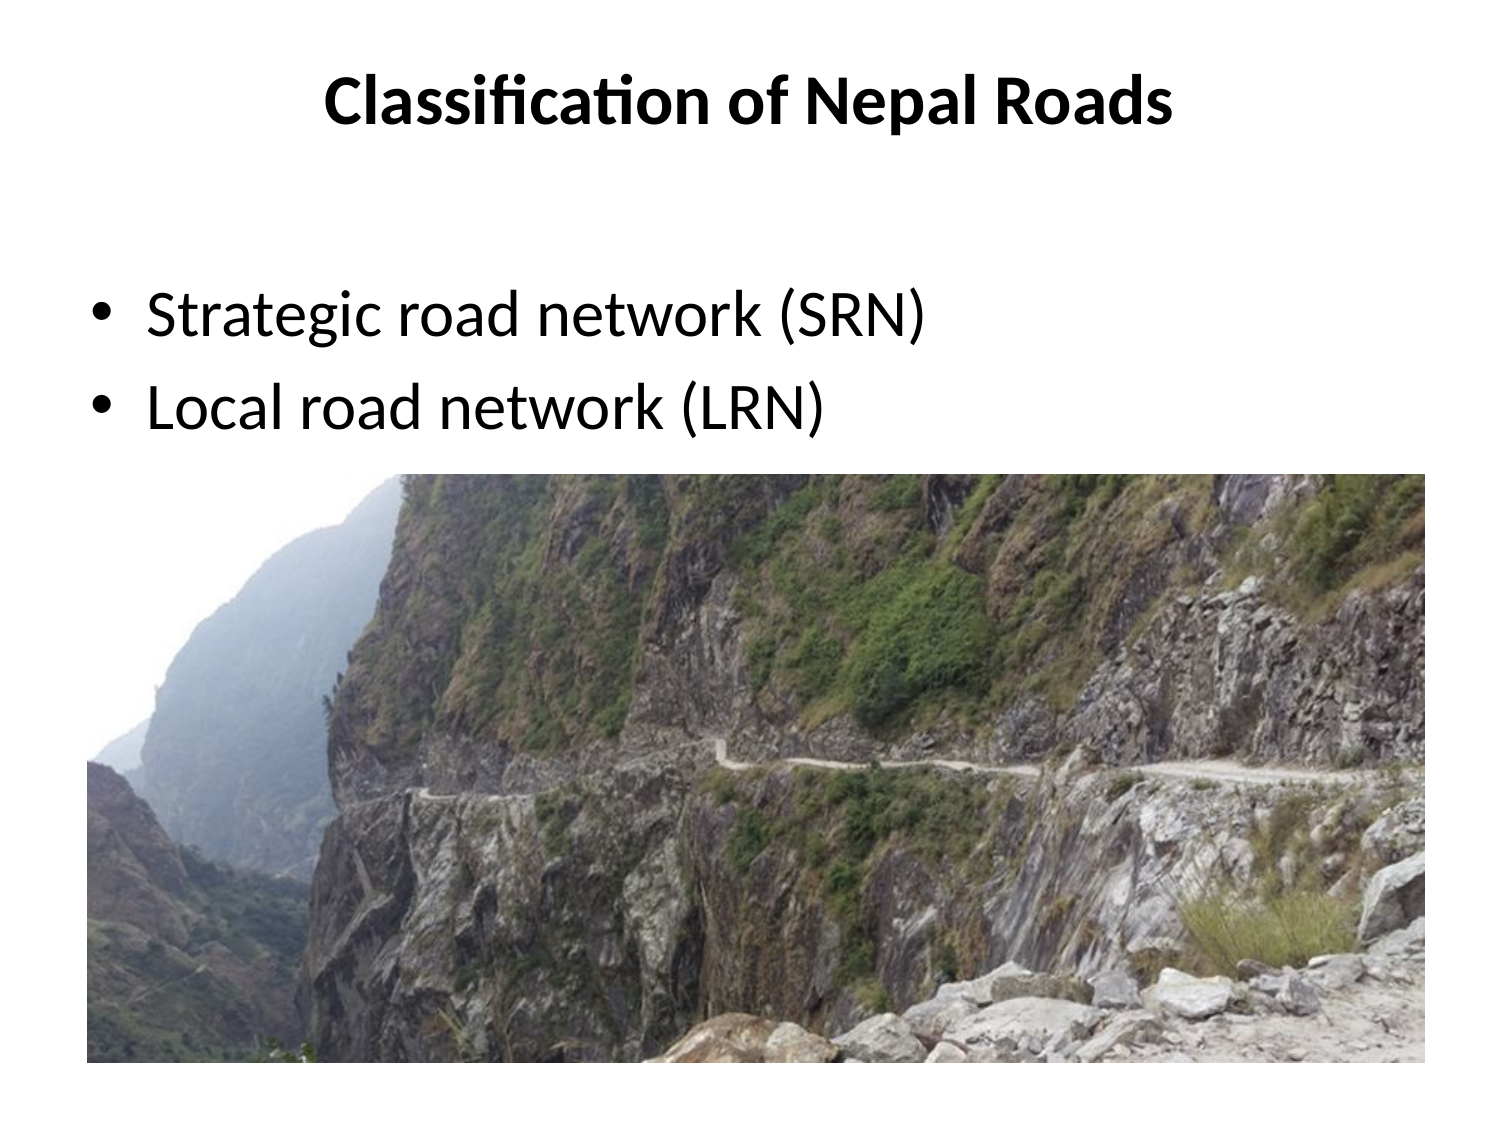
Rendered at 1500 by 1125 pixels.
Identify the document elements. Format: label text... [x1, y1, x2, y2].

picture [87, 474, 1426, 1063]
title Classification of Nepal Roads [75, 45, 1425, 233]
list Strategic road network (SRN) Local road network (LRN) [75, 262, 1425, 1005]
